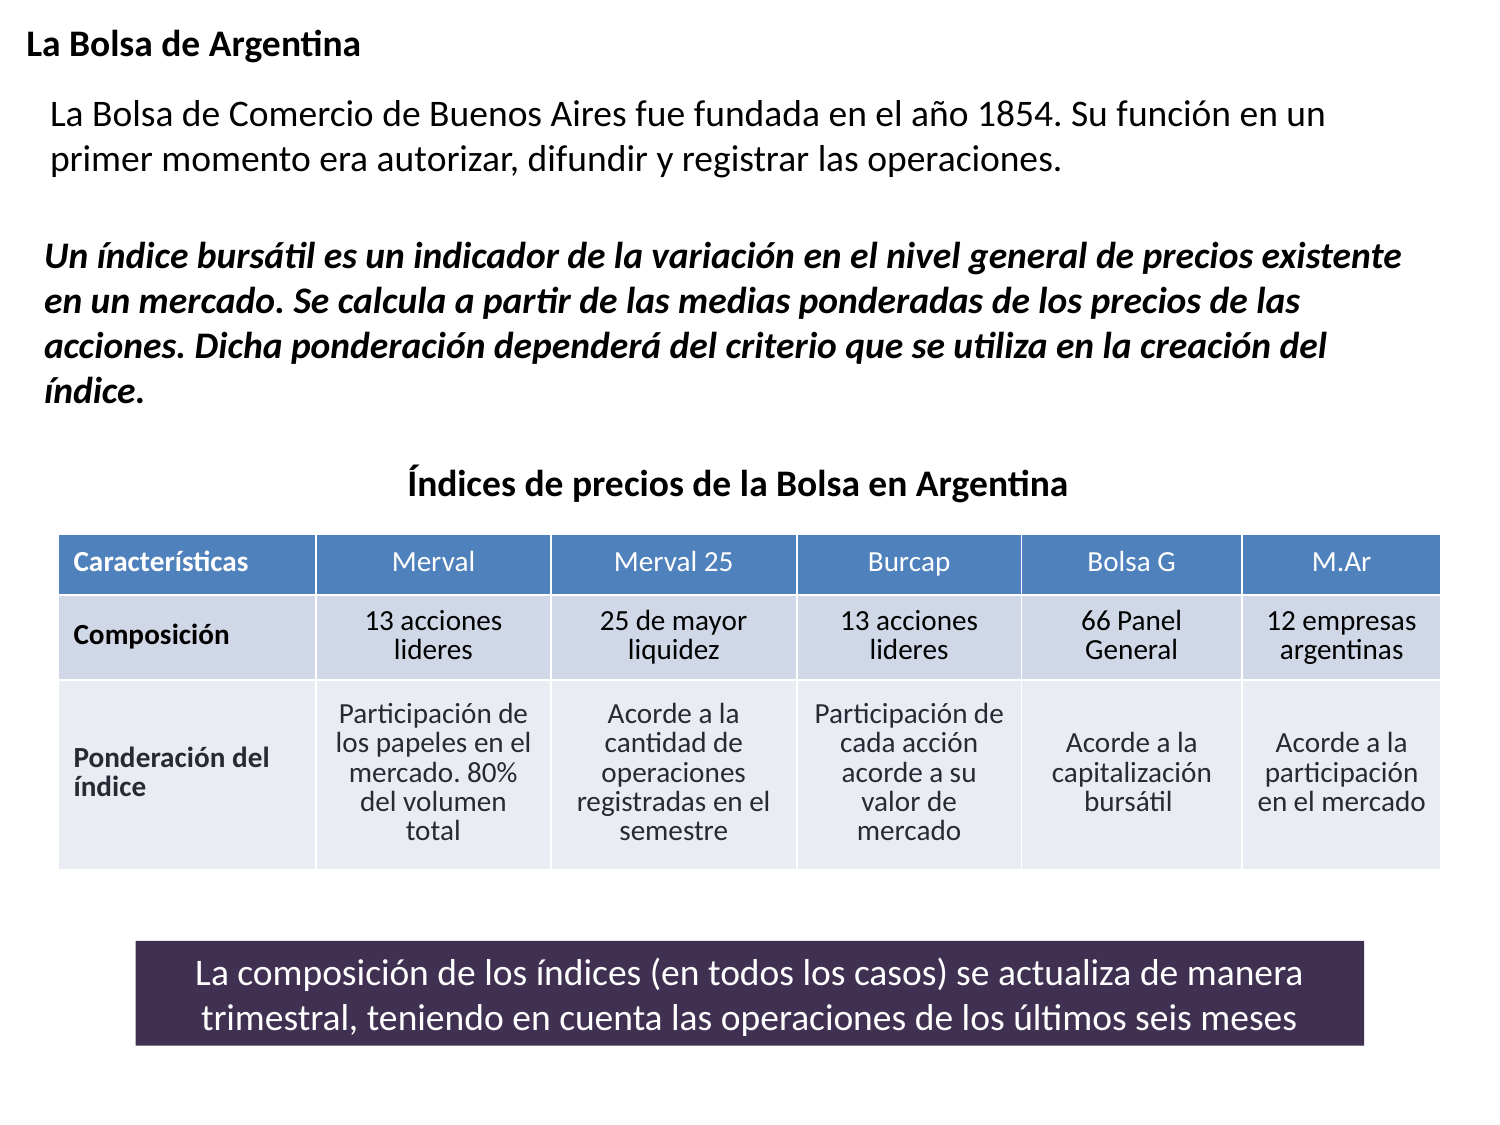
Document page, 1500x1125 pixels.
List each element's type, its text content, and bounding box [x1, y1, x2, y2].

text_box Índices de precios de la Bolsa en Argentina [292, 451, 1184, 512]
table_cell Participación de los papeles en el mercado. 80% del volumen total [317, 681, 550, 869]
text_box La Bolsa de Argentina [11, 11, 903, 72]
table_header M.Ar [1243, 535, 1440, 594]
table_cell Composición [59, 596, 315, 679]
table_cell 66 Panel General [1022, 596, 1241, 679]
table_cell Participación de cada acción acorde a su valor de mercado [798, 681, 1021, 869]
text_box La composición de los índices (en todos los casos) se actualiza de manera trimestral, teniendo en cuenta las operaciones de los últimos seis meses [135, 940, 1365, 1046]
text_box La Bolsa de Comercio de Buenos Aires fue fundada en el año 1854. Su función en un primer momento era autorizar, difundir y registrar las operaciones. [35, 81, 1442, 187]
table_cell 12 empresas argentinas [1243, 596, 1440, 679]
table_cell 13 acciones lideres [317, 596, 550, 679]
table_cell 13 acciones lideres [798, 596, 1021, 679]
table_header Merval 25 [552, 535, 796, 594]
table_header Merval [317, 535, 550, 594]
table_header Características [59, 535, 315, 594]
table_header Bolsa G [1022, 535, 1241, 594]
table_cell Acorde a la participación en el mercado [1243, 681, 1440, 869]
table_cell Acorde a la capitalización bursátil [1022, 681, 1241, 869]
table_cell 25 de mayor liquidez [552, 596, 796, 679]
table_cell Ponderación del índice [59, 681, 315, 869]
text_box Un índice bursátil es un indicador de la variación en el nivel general de precios existente en un mercado. Se calcula a partir de las medias ponderadas de los precios de las acciones. Dicha ponderación dependerá del criterio que se utiliza en la creación del índice. [29, 223, 1436, 419]
table_header Burcap [798, 535, 1021, 594]
table_cell Acorde a la cantidad de operaciones registradas en el semestre [552, 681, 796, 869]
